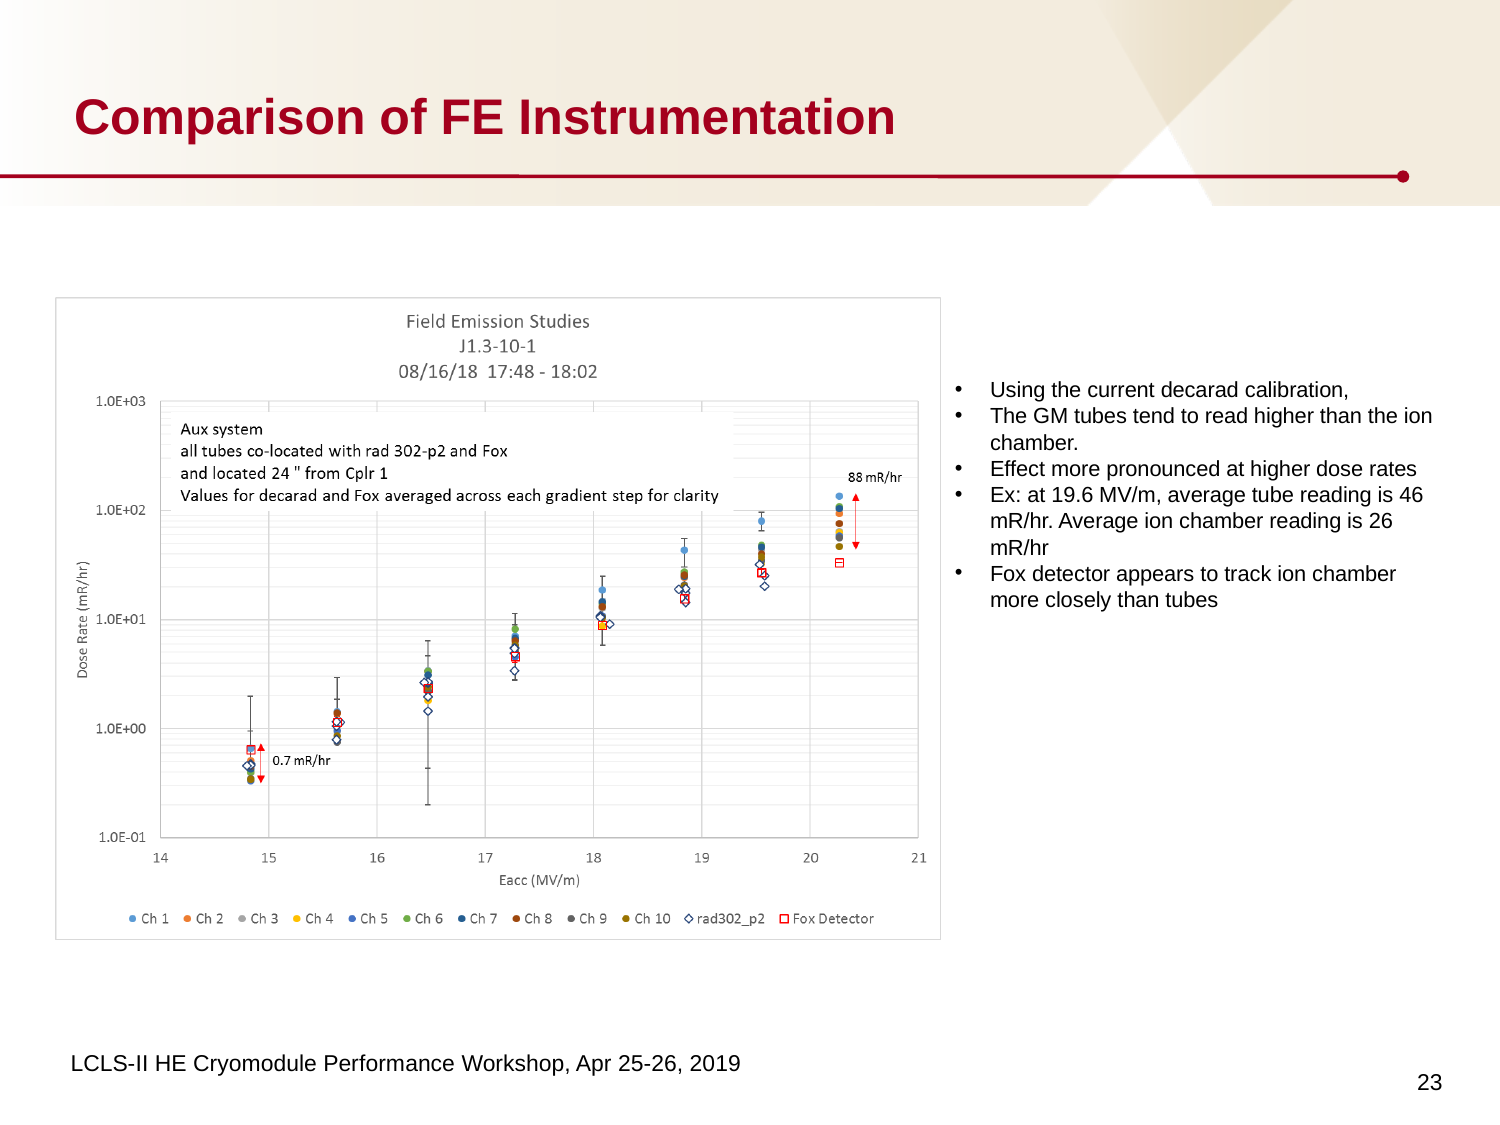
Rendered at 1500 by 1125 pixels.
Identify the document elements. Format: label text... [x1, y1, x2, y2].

picture [0, 0, 1500, 206]
slide_number 23 [1405, 1036, 1458, 1125]
footer LCLS-II HE Cryomodule Performance Workshop, Apr 25-26, 2019 [55, 1040, 772, 1093]
text_box Using the current decarad calibration, The GM tubes tend to read higher than the ion chamber. Effect more pronounced at higher dose rates Ex: at 19.6 MV/m, average tube reading is 46 mR/hr. Average ion chamber reading is 26 mR/hr Fox detector appears to track ion chamber more closely than tubes [945, 368, 1458, 620]
picture [55, 296, 941, 941]
title Comparison of FE Instrumentation [74, 21, 1404, 145]
